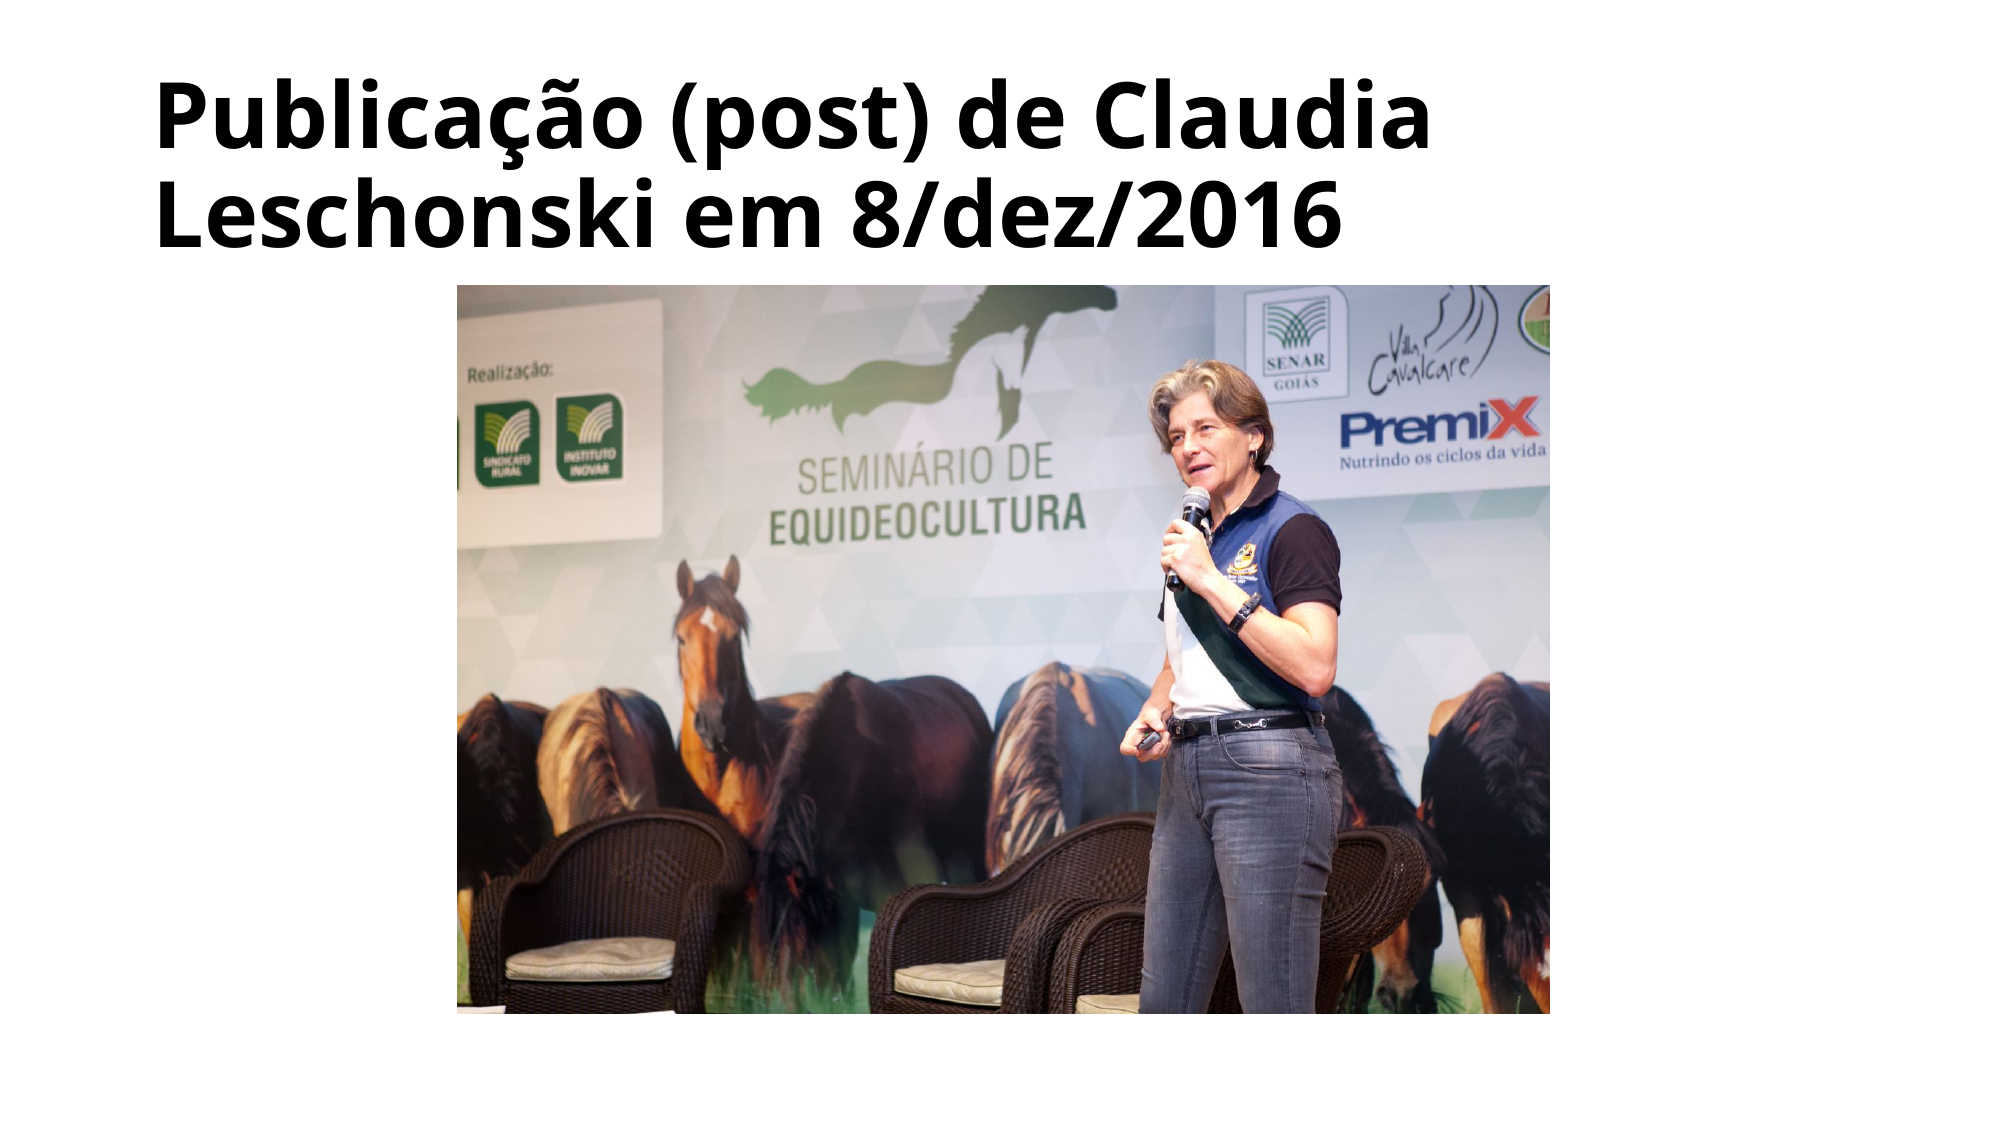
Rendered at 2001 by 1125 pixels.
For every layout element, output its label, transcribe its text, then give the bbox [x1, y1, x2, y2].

picture [457, 285, 1550, 1015]
title Publicação (post) de Claudia Leschonski em 8/dez/2016 [137, 59, 1863, 278]
